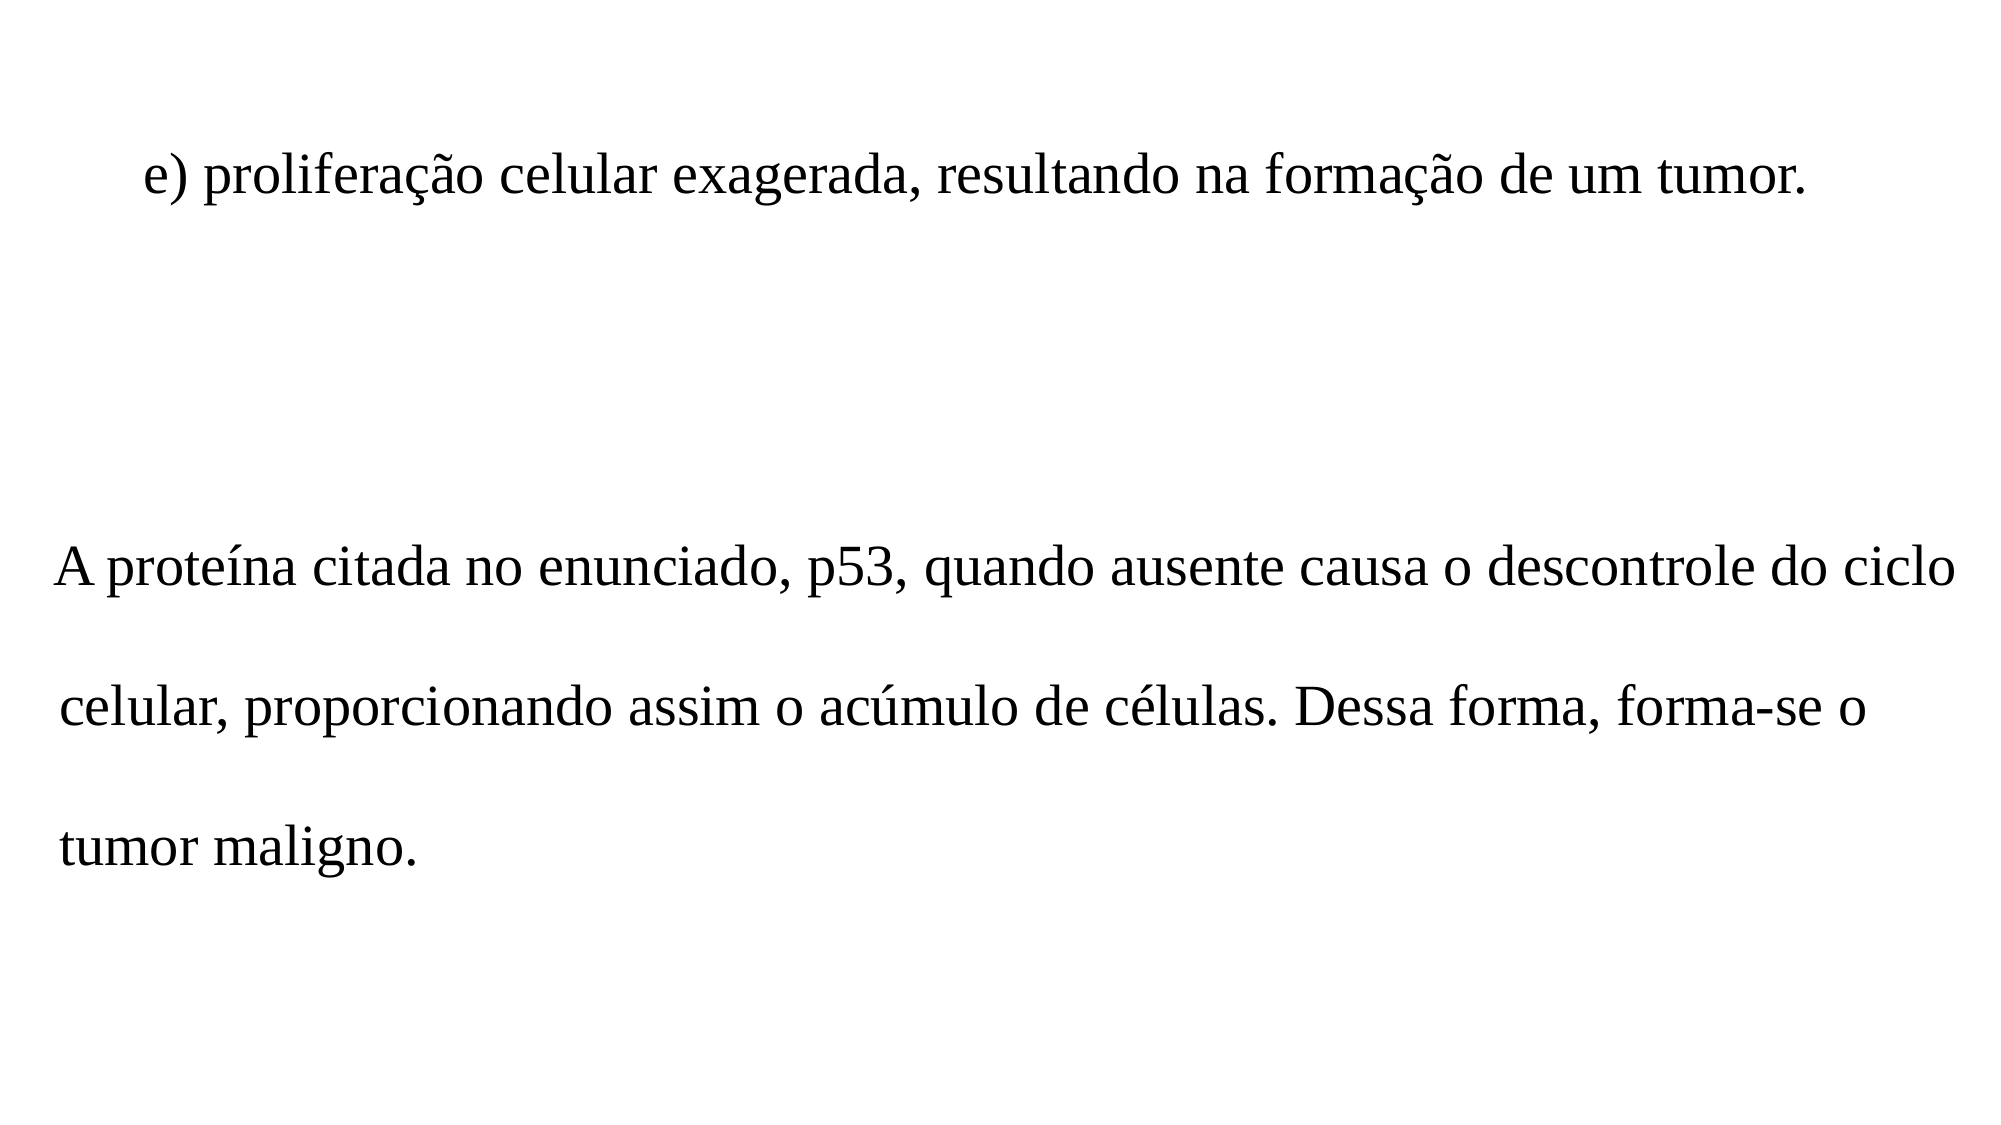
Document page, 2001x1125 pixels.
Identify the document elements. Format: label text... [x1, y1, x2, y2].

text_box A proteína citada no enunciado, p53, quando ausente causa o descontrole do ciclo celular, proporcionando assim o acúmulo de células. Dessa forma, forma-se o tumor maligno. [30, 449, 1973, 885]
text_box e) proliferação celular exagerada, resultando na formação de um tumor. [120, 127, 1824, 213]
